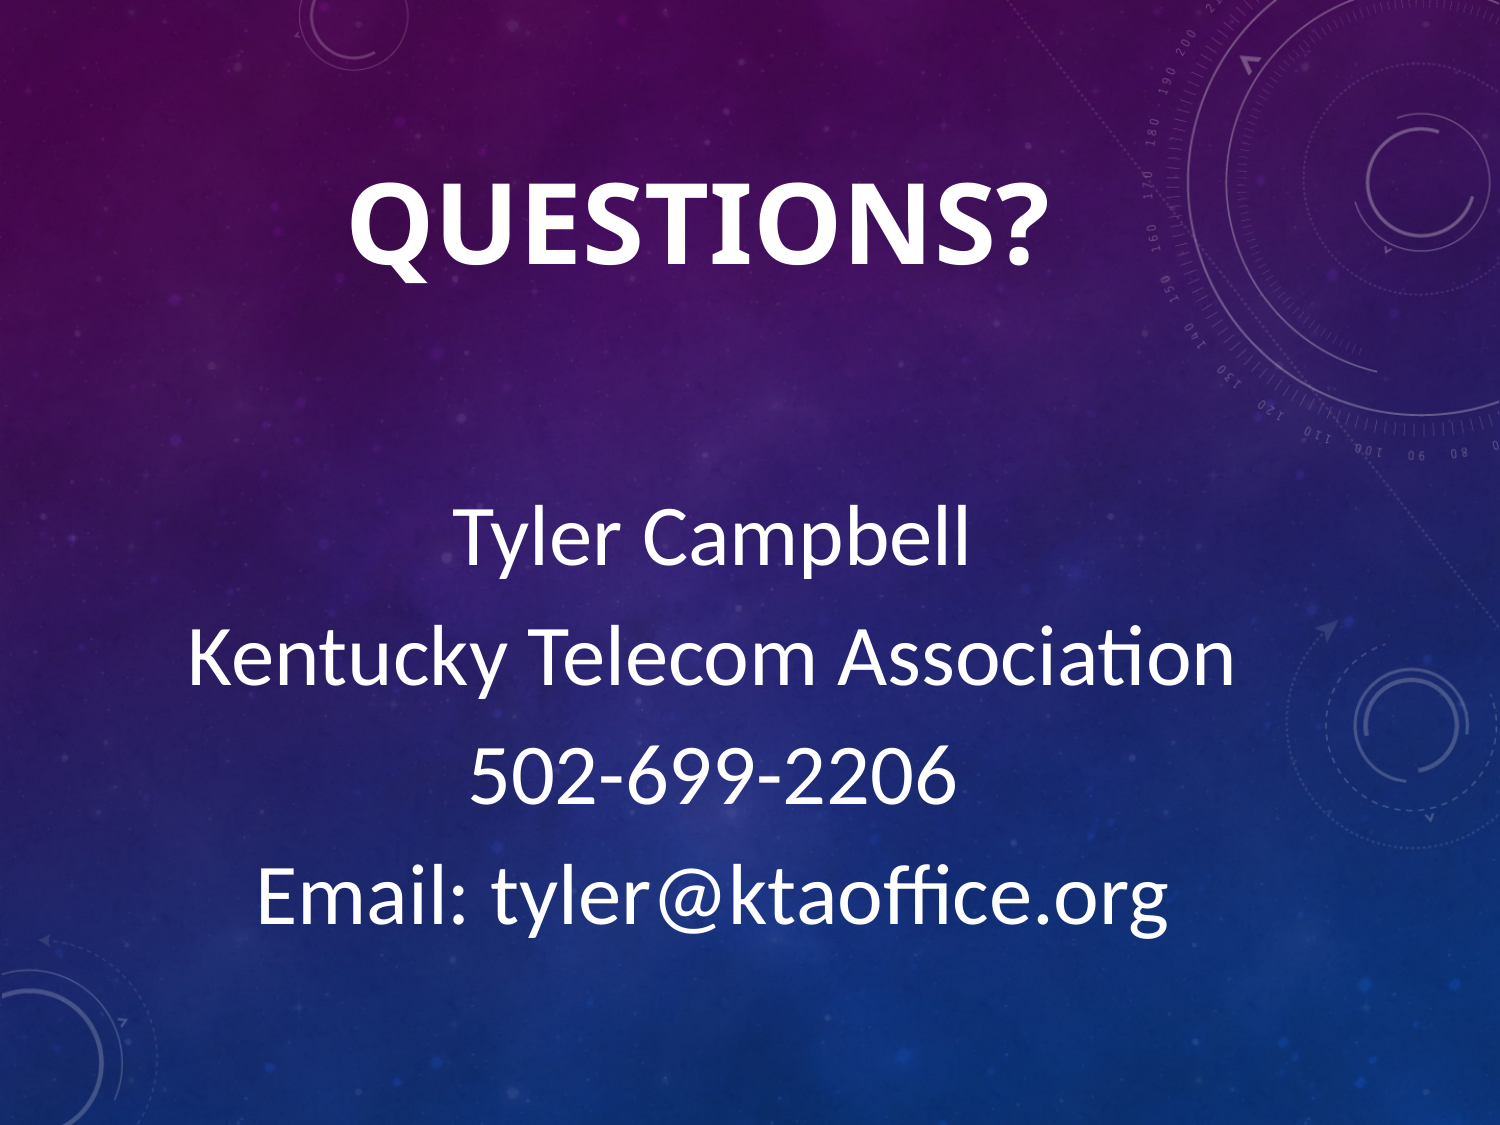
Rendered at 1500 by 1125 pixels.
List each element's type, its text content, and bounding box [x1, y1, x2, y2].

picture [0, 0, 1500, 1125]
list Tyler Campbell Kentucky Telecom Association 502-699-2206 Email: tyler@ktaoffice.org [75, 351, 1350, 950]
title QUESTIONS? [75, 99, 1350, 339]
